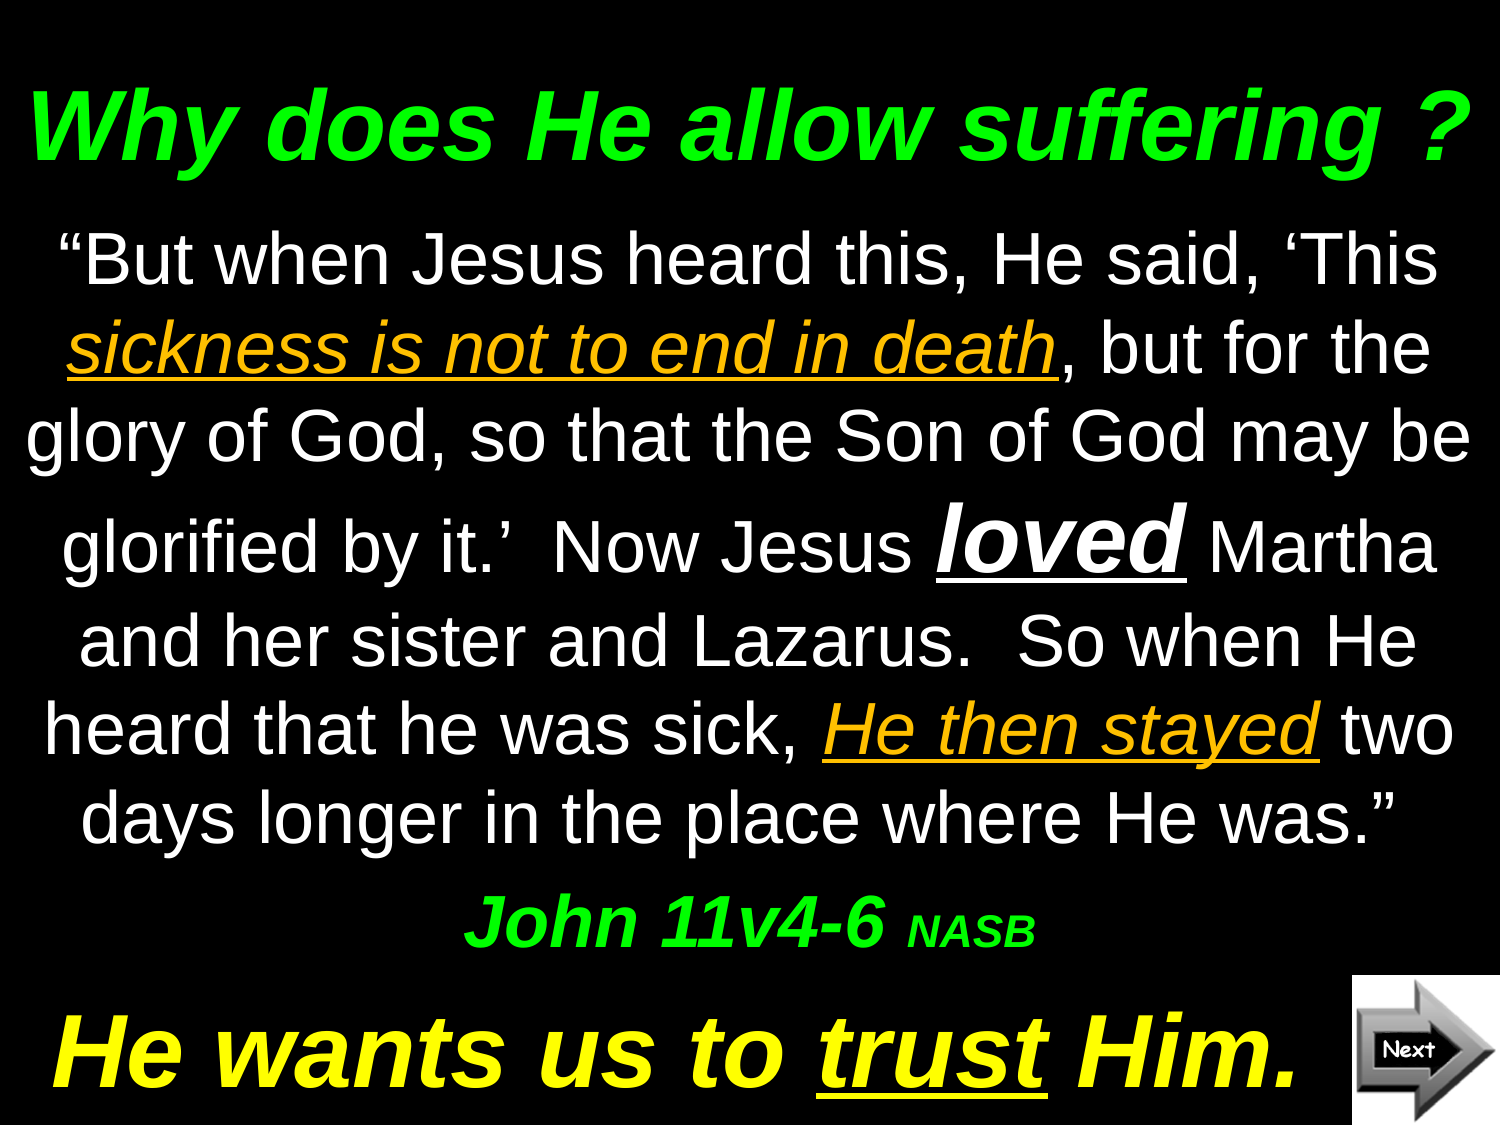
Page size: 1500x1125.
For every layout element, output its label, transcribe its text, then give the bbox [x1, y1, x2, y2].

list He wants us to trust Him. [1, 975, 1353, 1125]
list “But when Jesus heard this, He said, ‘This sickness is not to end in death, but for the glory of God, so that the Son of God may be glorified by it.’ Now Jesus loved Martha and her sister and Lazarus. So when He heard that he was sick, He then stayed two days longer in the place where He was.” John 11v4-6 NASB [0, 196, 1500, 976]
picture [1353, 976, 1500, 1125]
title Why does He allow suffering ? [0, 52, 1500, 196]
